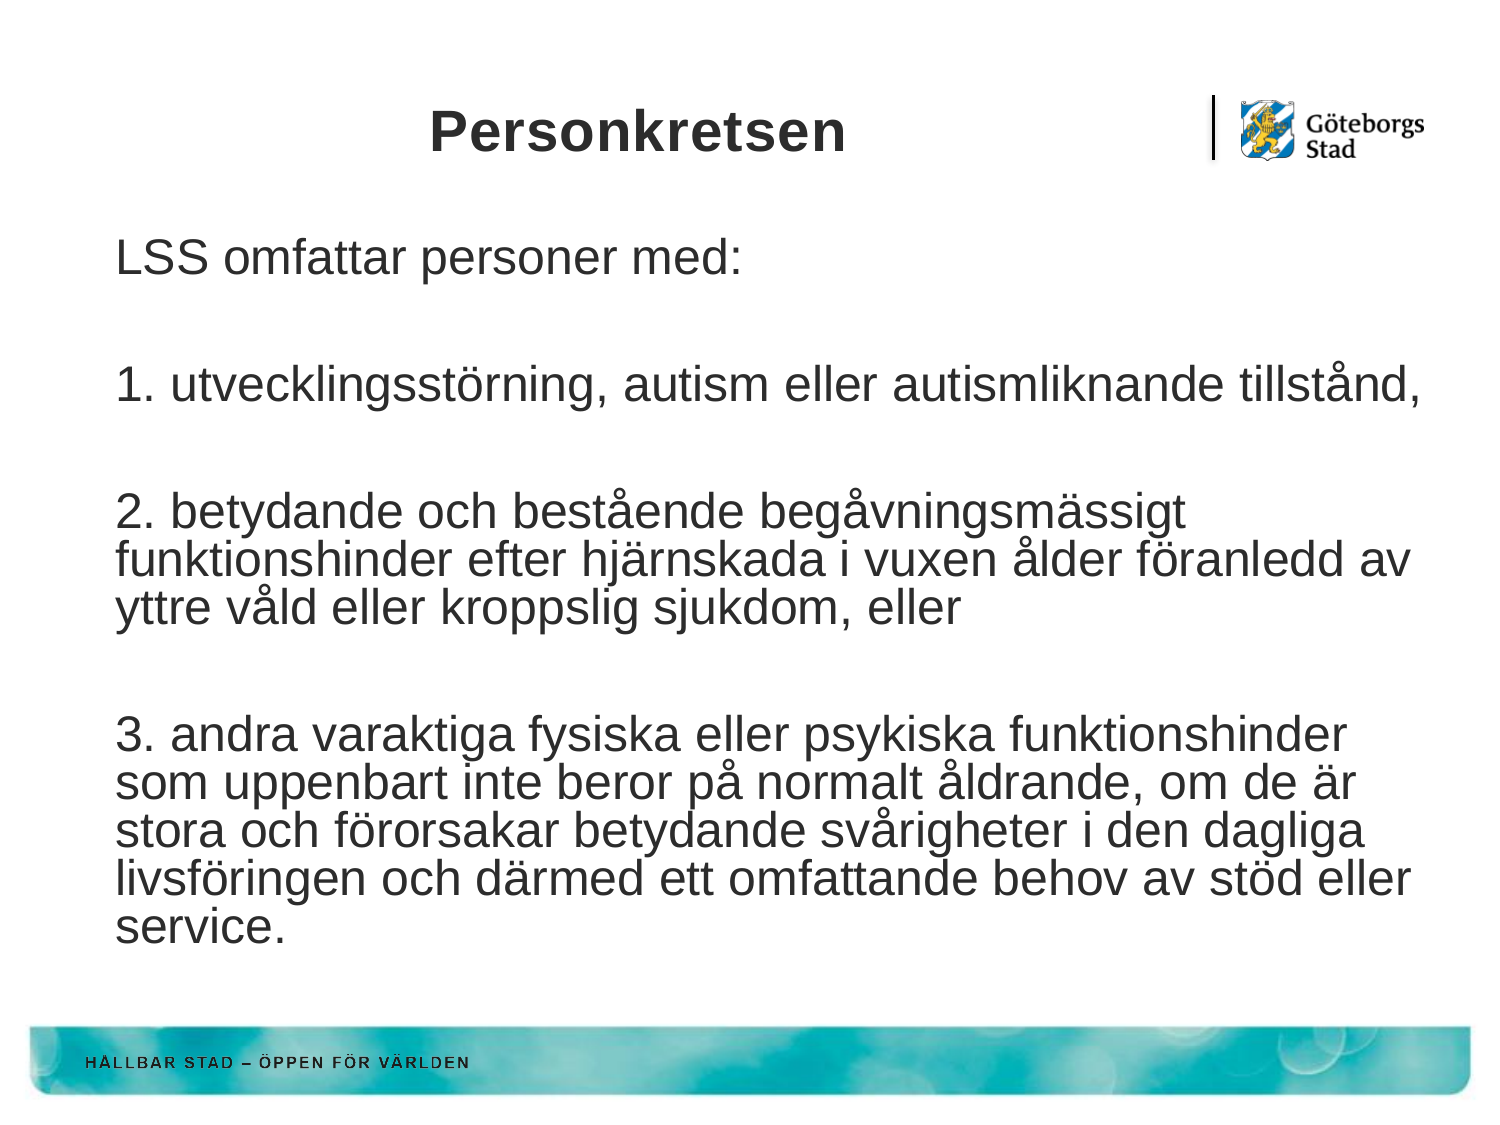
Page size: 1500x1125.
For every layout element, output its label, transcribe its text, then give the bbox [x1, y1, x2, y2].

list LSS omfattar personer med: 1. utvecklingsstörning, autism eller autismliknande tillstånd, 2. betydande och bestående begåvningsmässigt funktionshinder efter hjärnskada i vuxen ålder föranledd av yttre våld eller kroppslig sjukdom, eller 3. andra varaktiga fysiska eller psykiska funktionshinder som uppenbart inte beror på normalt åldrande, om de är stora och förorsakar betydande svårigheter i den dagliga livsföringen och därmed ett omfattande behov av stöd eller service. [85, 236, 1436, 1007]
picture [1241, 100, 1424, 161]
picture [0, 999, 1500, 1125]
title Personkretsen [85, 78, 1192, 192]
